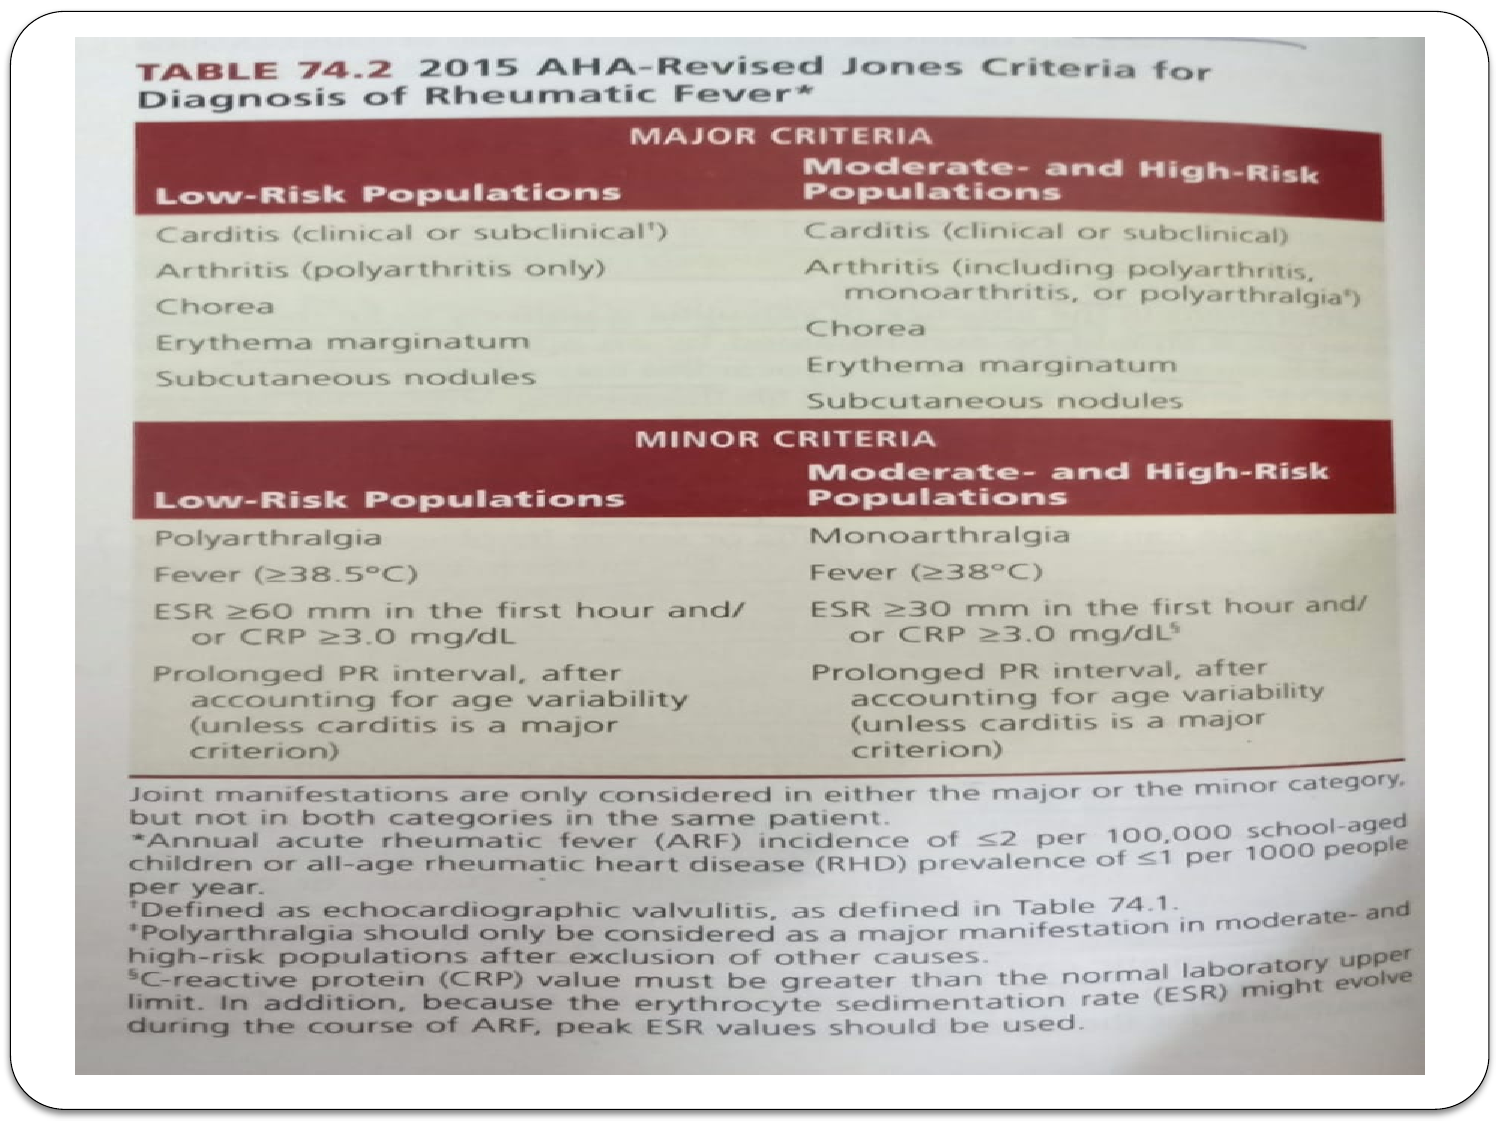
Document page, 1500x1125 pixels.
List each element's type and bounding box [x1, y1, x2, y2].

picture [74, 37, 1426, 1076]
